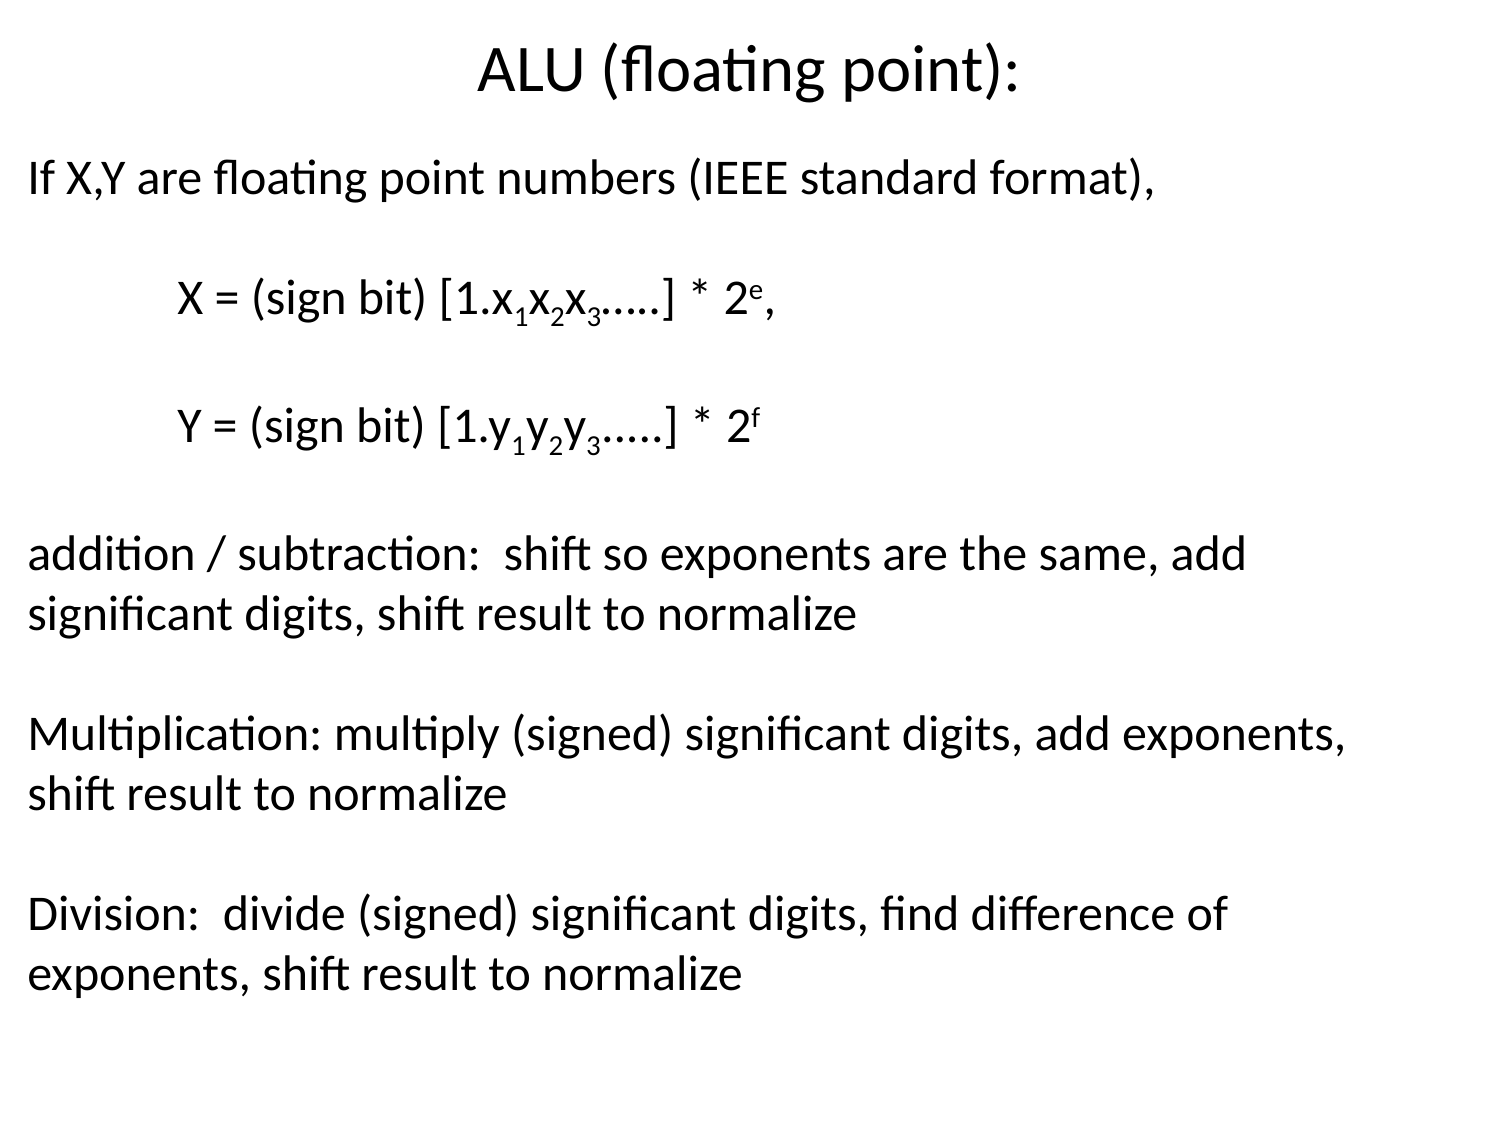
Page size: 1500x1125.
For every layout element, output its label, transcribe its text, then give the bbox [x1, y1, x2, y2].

title ALU (floating point): [75, 17, 1425, 113]
text_box If X,Y are floating point numbers (IEEE standard format), X = (sign bit) [1.x1x2x3…..] * 2e, Y = (sign bit) [1.y1y2y3.....] * 2f addition / subtraction: shift so exponents are the same, add significant digits, shift result to normalize Multiplication: multiply (signed) significant digits, add exponents, shift result to normalize Division: divide (signed) significant digits, find difference of exponents, shift result to normalize [12, 136, 1425, 1125]
